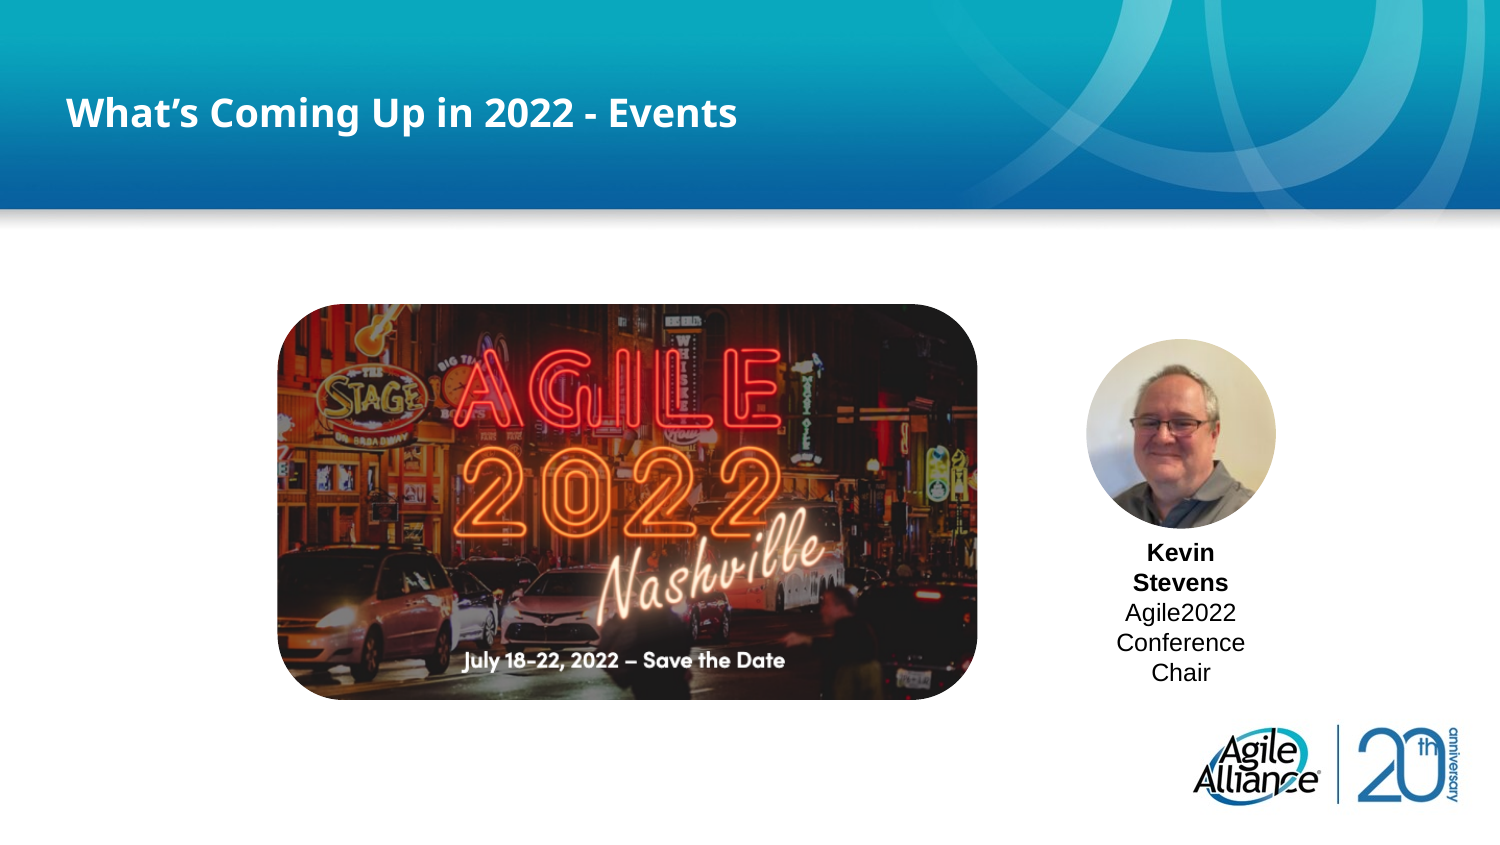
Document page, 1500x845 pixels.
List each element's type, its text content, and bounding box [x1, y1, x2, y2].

picture [0, 0, 1500, 845]
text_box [1080, 338, 1282, 666]
title What’s Coming Up in 2022 - Events [51, 73, 1449, 168]
